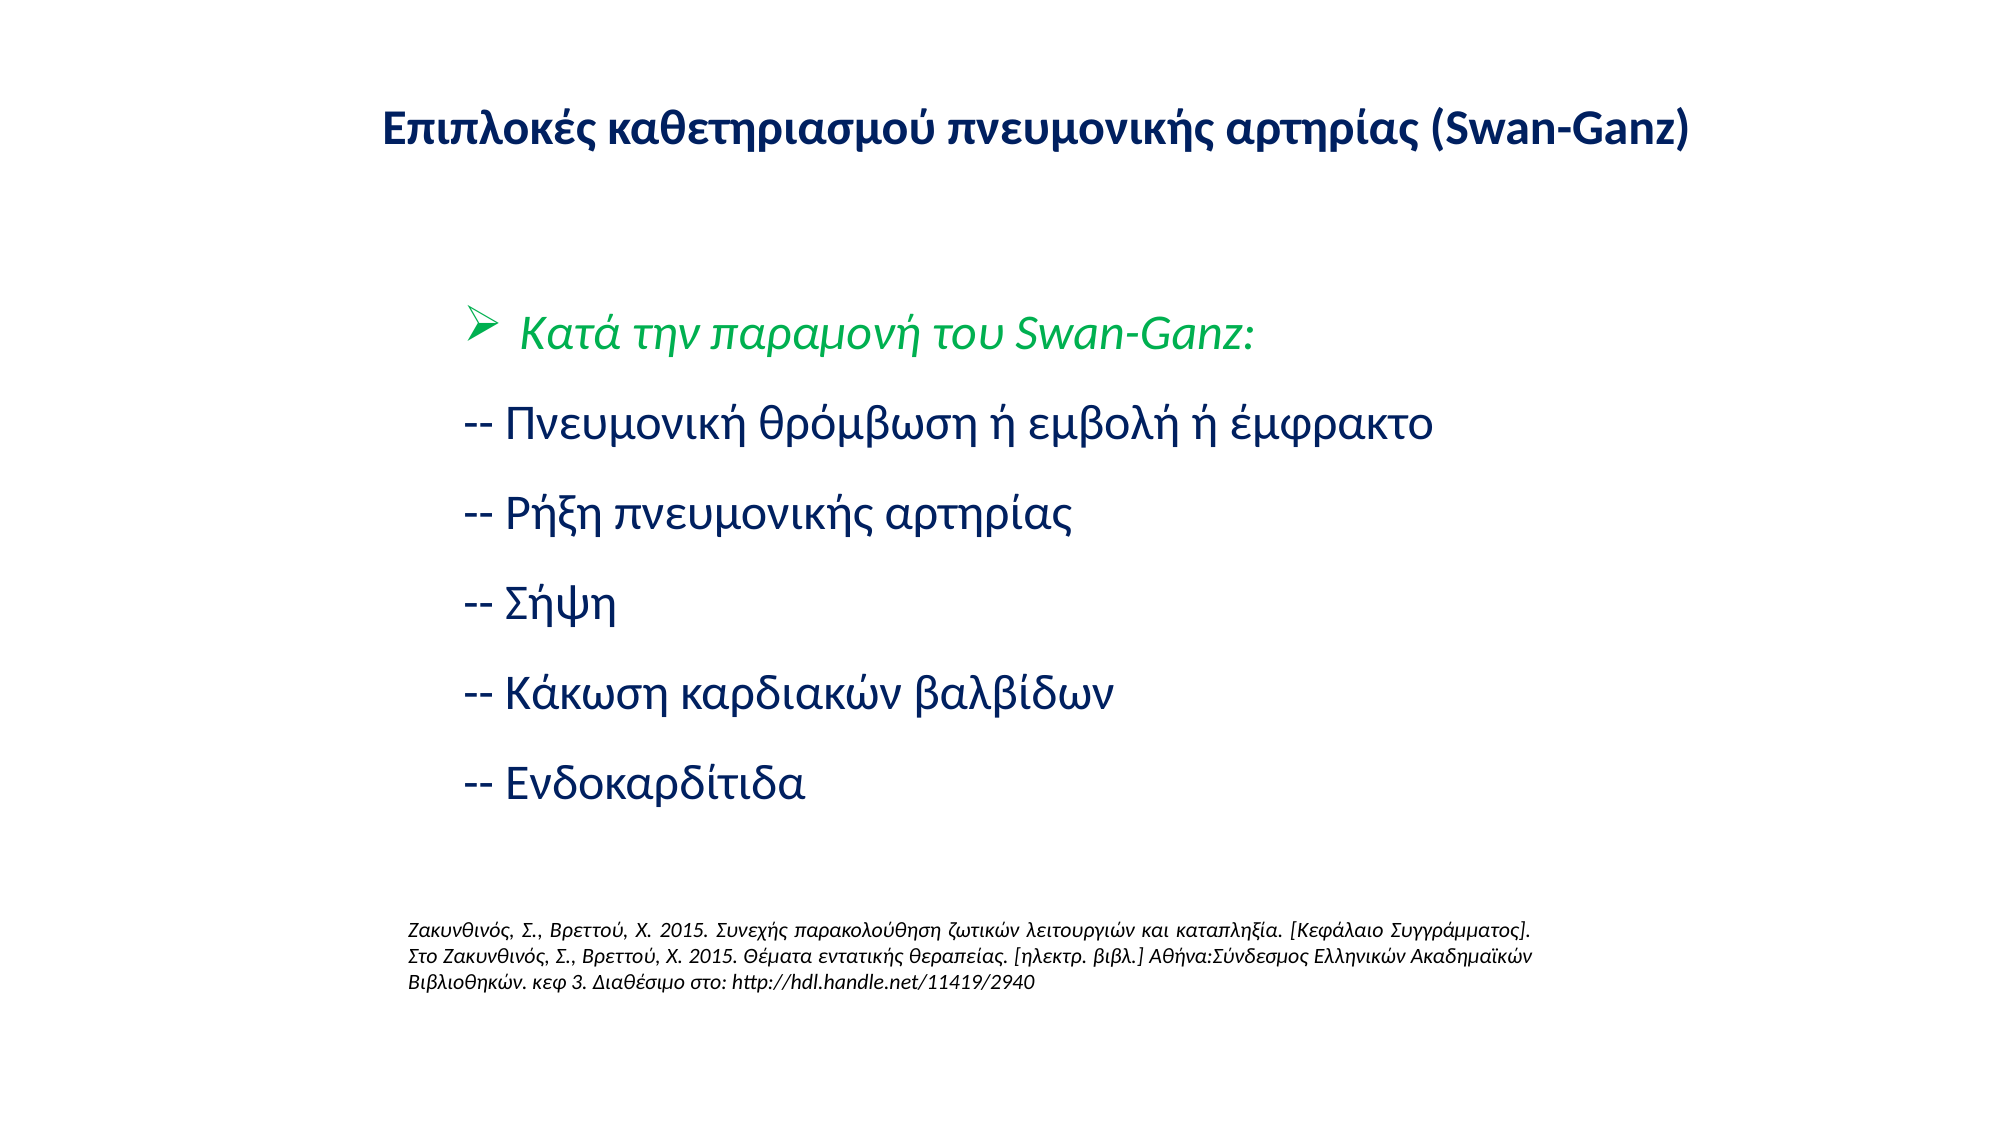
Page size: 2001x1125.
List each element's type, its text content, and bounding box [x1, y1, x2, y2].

text_box Κατά την παραμονή του Swan-Ganz: -- Πνευμονική θρόμβωση ή εμβολή ή έμφρακτο -- Ρήξη πνευμονικής αρτηρίας -- Σήψη -- Κάκωση καρδιακών βαλβίδων -- Ενδοκαρδίτιδα [448, 262, 1750, 818]
text_box Επιπλοκές καθετηριασμού πνευμονικής αρτηρίας (Swan-Ganz) [367, 87, 1718, 162]
text_box Ζακυνθινός, Σ., Βρεττού, Χ. 2015. Συνεχής παρακολούθηση ζωτικών λειτουργιών και καταπληξία. [Κεφάλαιο Συγγράμματος]. Στο Ζακυνθινός, Σ., Βρεττού, Χ. 2015. Θέματα εντατικής θεραπείας. [ηλεκτρ. βιβλ.] Αθήνα:Σύνδεσμος Ελληνικών Ακαδημαϊκών Βιβλιοθηκών. κεφ 3. Διαθέσιμο στο: http://hdl.handle.net/11419/2940 [393, 907, 1549, 1002]
